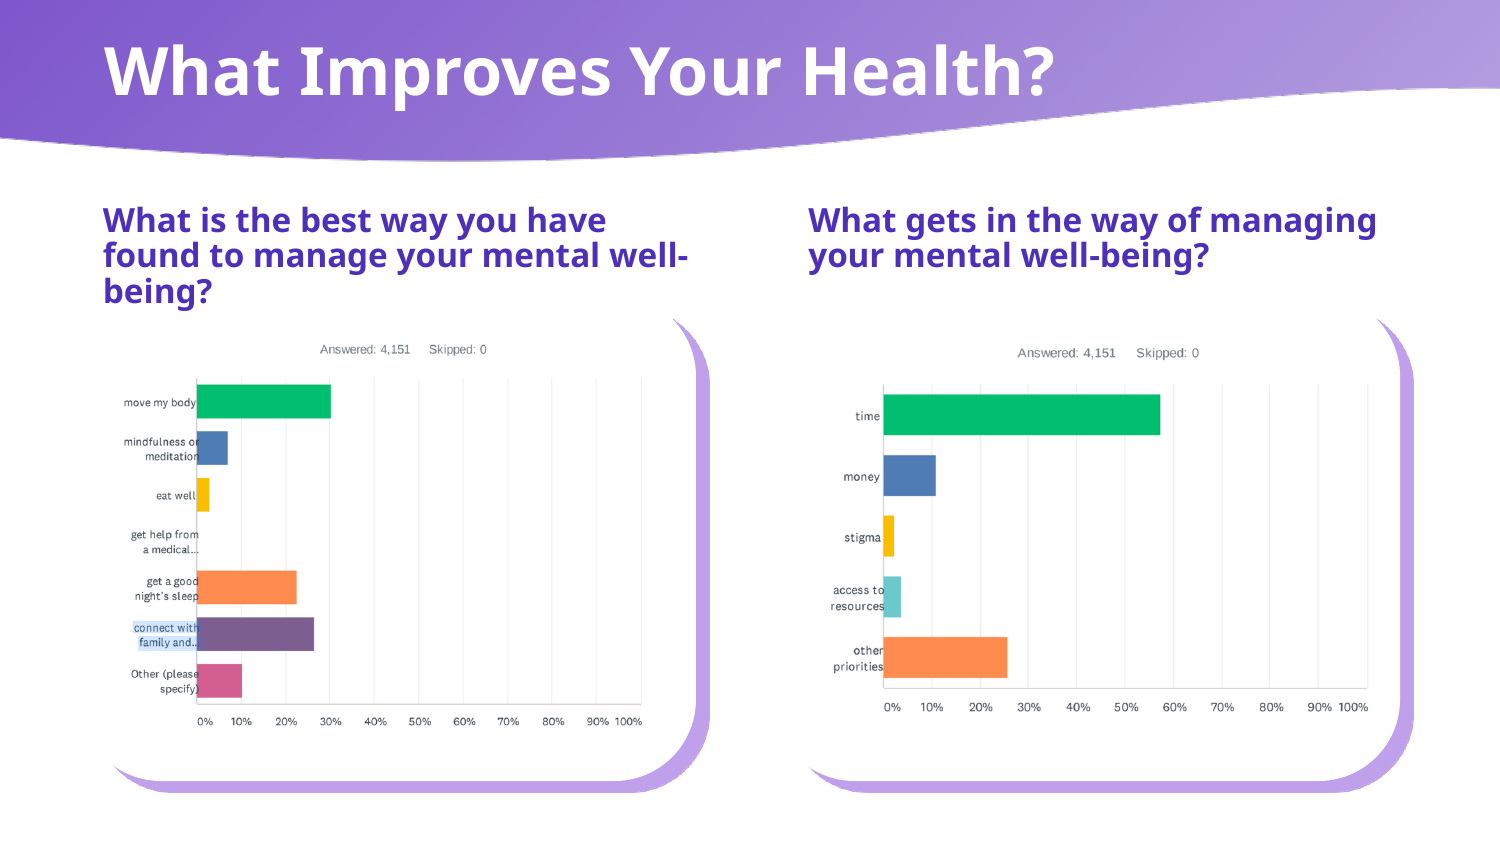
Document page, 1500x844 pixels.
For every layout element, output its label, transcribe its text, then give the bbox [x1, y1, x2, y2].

text_box What is the best way you have found to manage your mental well-being? [102, 203, 692, 293]
text_box [773, 295, 1390, 781]
picture [811, 338, 1389, 742]
text_box What gets in the way of managing your mental well-being? [808, 203, 1398, 293]
text_box [80, 295, 696, 781]
text_box [1394, 347, 1400, 729]
picture [0, 0, 1500, 170]
picture [110, 333, 665, 746]
